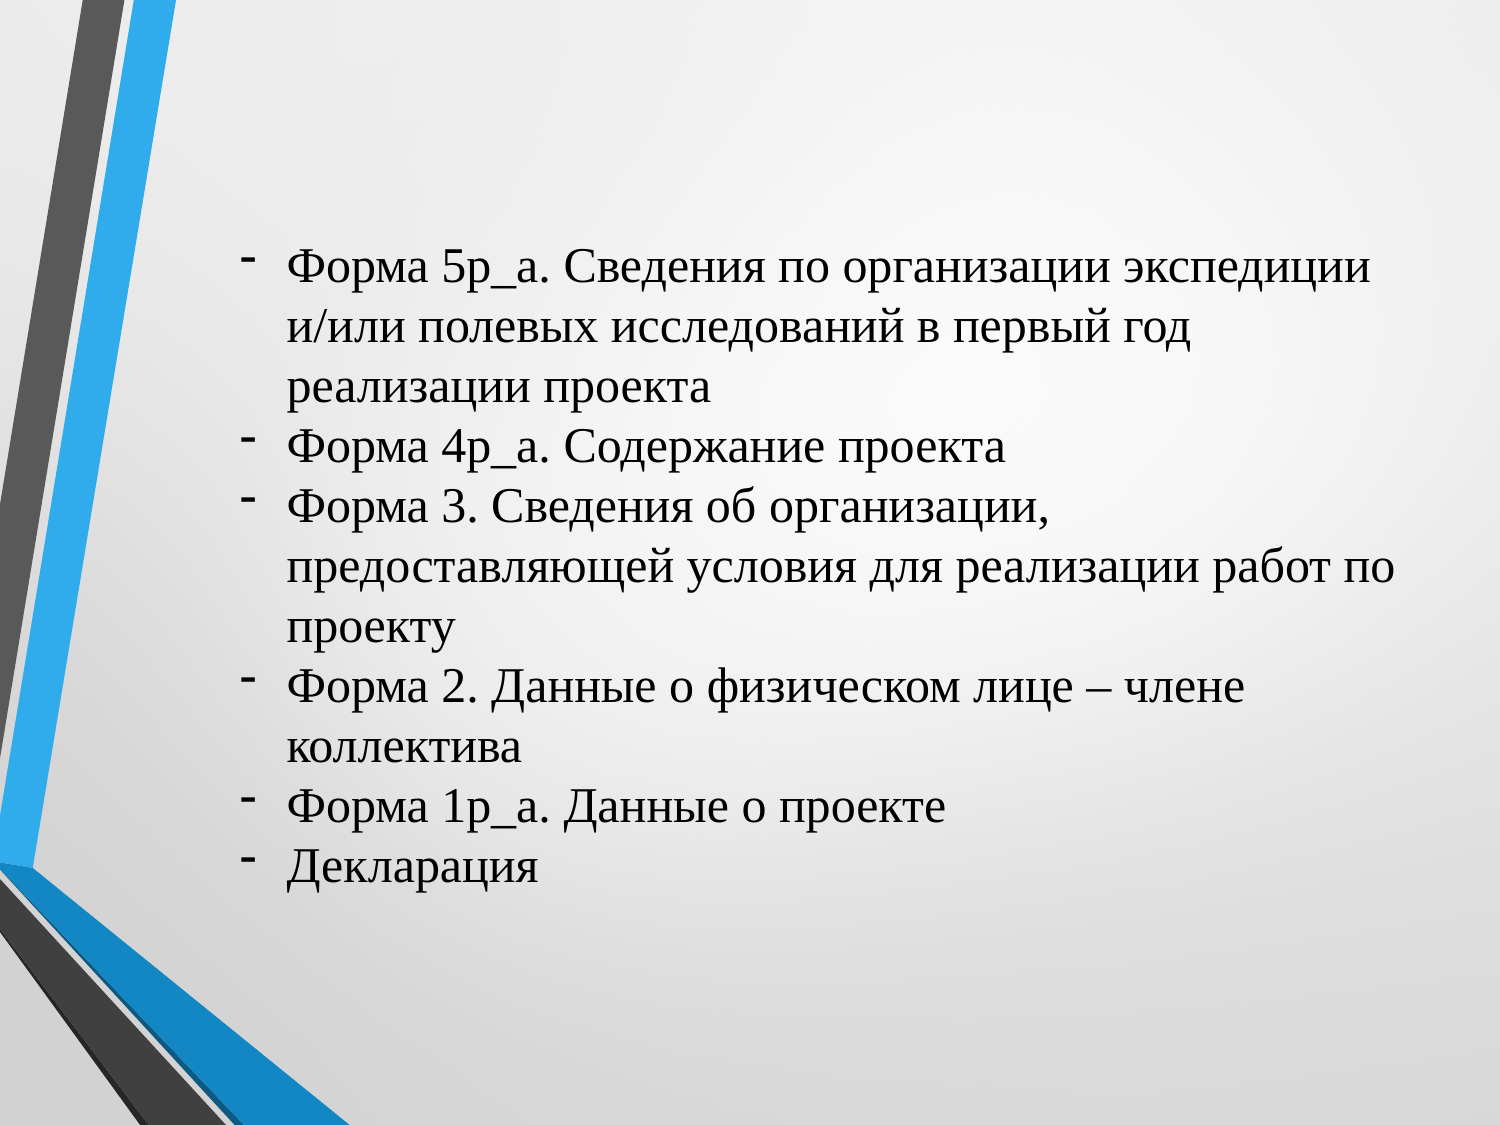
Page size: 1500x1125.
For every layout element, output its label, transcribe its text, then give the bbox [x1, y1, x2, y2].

text_box Форма 5р_а. Сведения по организации экспедиции и/или полевых исследований в первый год реализации проекта Форма 4р_а. Содержание проекта Форма 3. Сведения об организации, предоставляющей условия для реализации работ по проекту Форма 2. Данные о физическом лице – члене коллектива Форма 1р_а. Данные о проекте Декларация [225, 224, 1450, 900]
